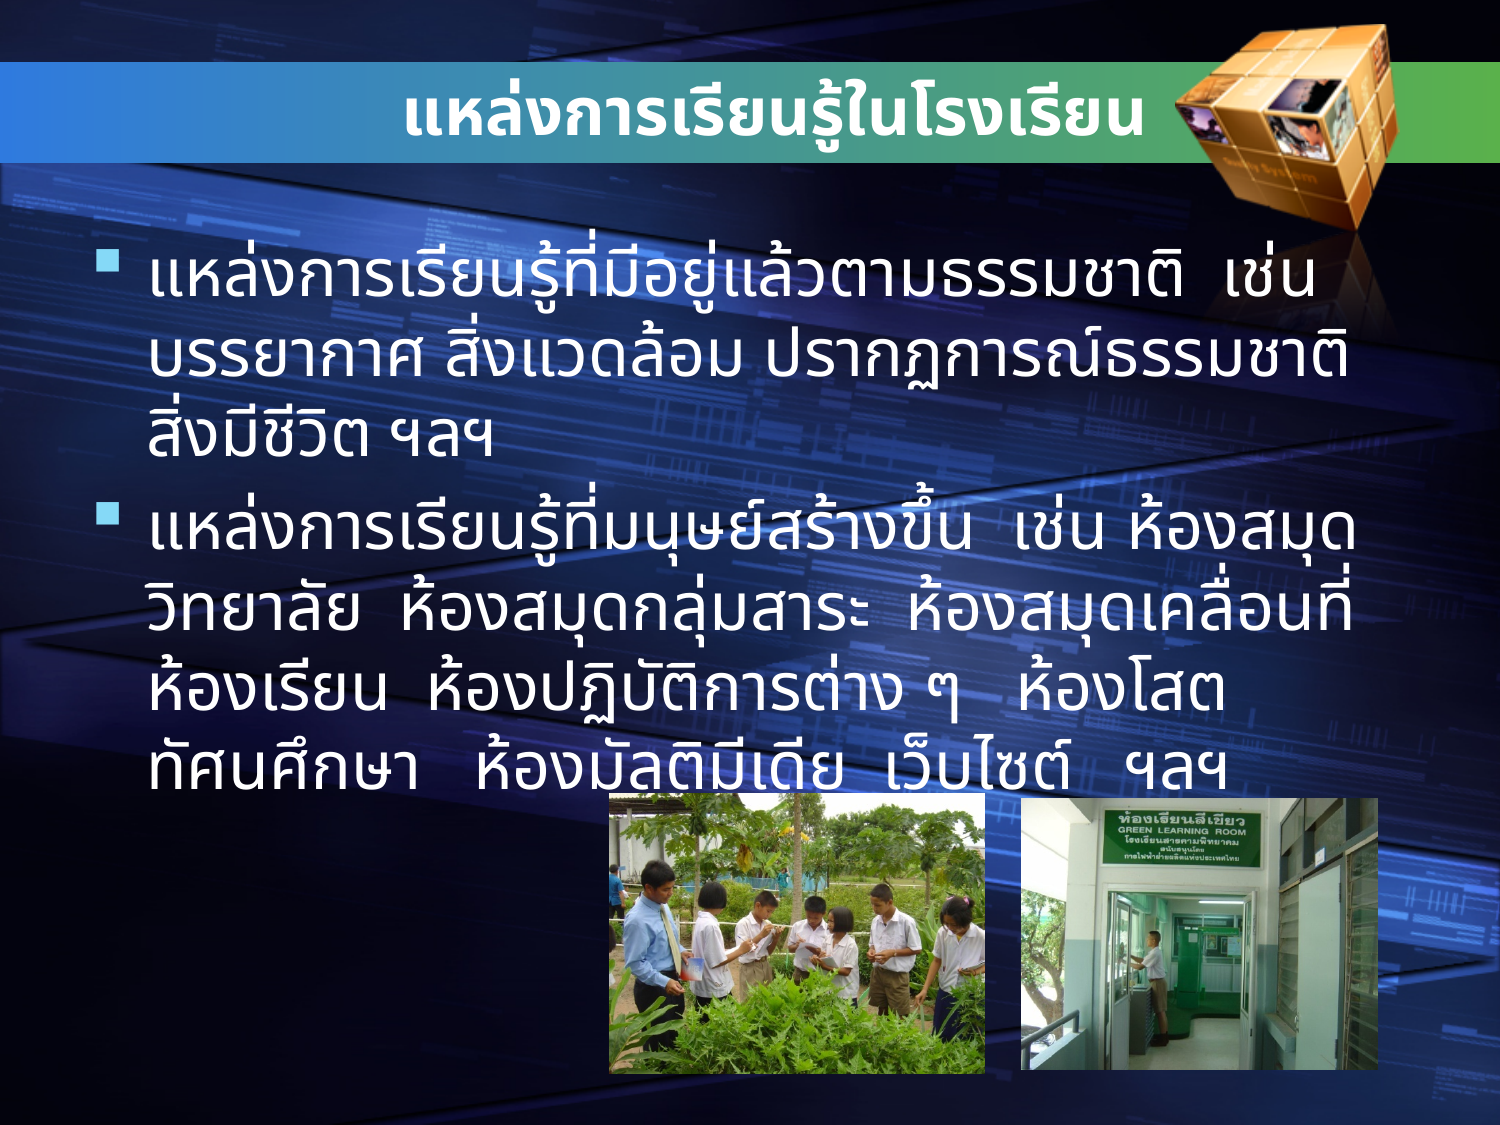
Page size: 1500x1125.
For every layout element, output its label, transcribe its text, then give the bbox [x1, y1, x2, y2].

list แหล่งการเรียนรู้ที่มีอยู่แล้วตามธรรมชาติ เช่น บรรยากาศ สิ่งแวดล้อม ปรากฏการณ์ธรรมชาติ สิ่งมีชีวิต ฯลฯ แหล่งการเรียนรู้ที่มนุษย์สร้างขึ้น เช่น ห้องสมุดวิทยาลัย ห้องสมุดกลุ่มสาระ ห้องสมุดเคลื่อนที่ ห้องเรียน ห้องปฏิบัติการต่าง ๆ ห้องโสตทัศนศึกษา ห้องมัลติมีเดีย เว็บไซต์ ฯลฯ [74, 222, 1426, 662]
title แหล่งการเรียนรู้ในโรงเรียน [74, 62, 1163, 156]
picture [0, 0, 1500, 1125]
